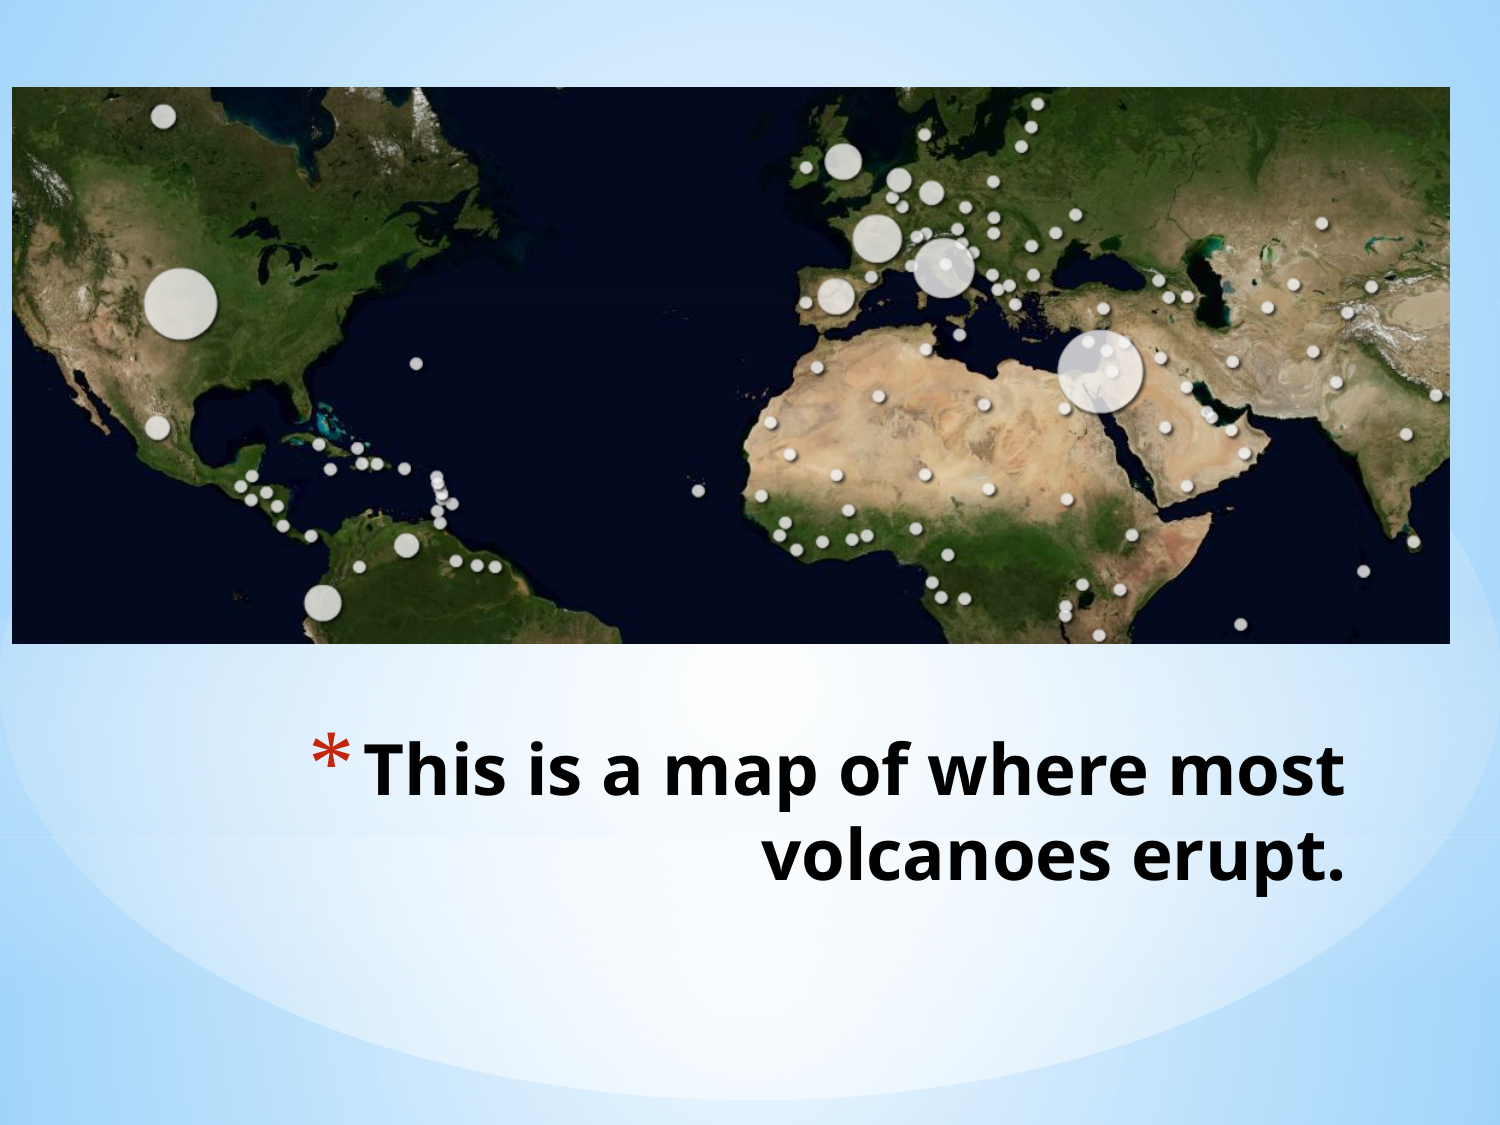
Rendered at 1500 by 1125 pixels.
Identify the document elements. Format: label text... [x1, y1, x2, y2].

picture [12, 87, 1451, 644]
title This is a map of where most volcanoes erupt. [294, 717, 1363, 905]
